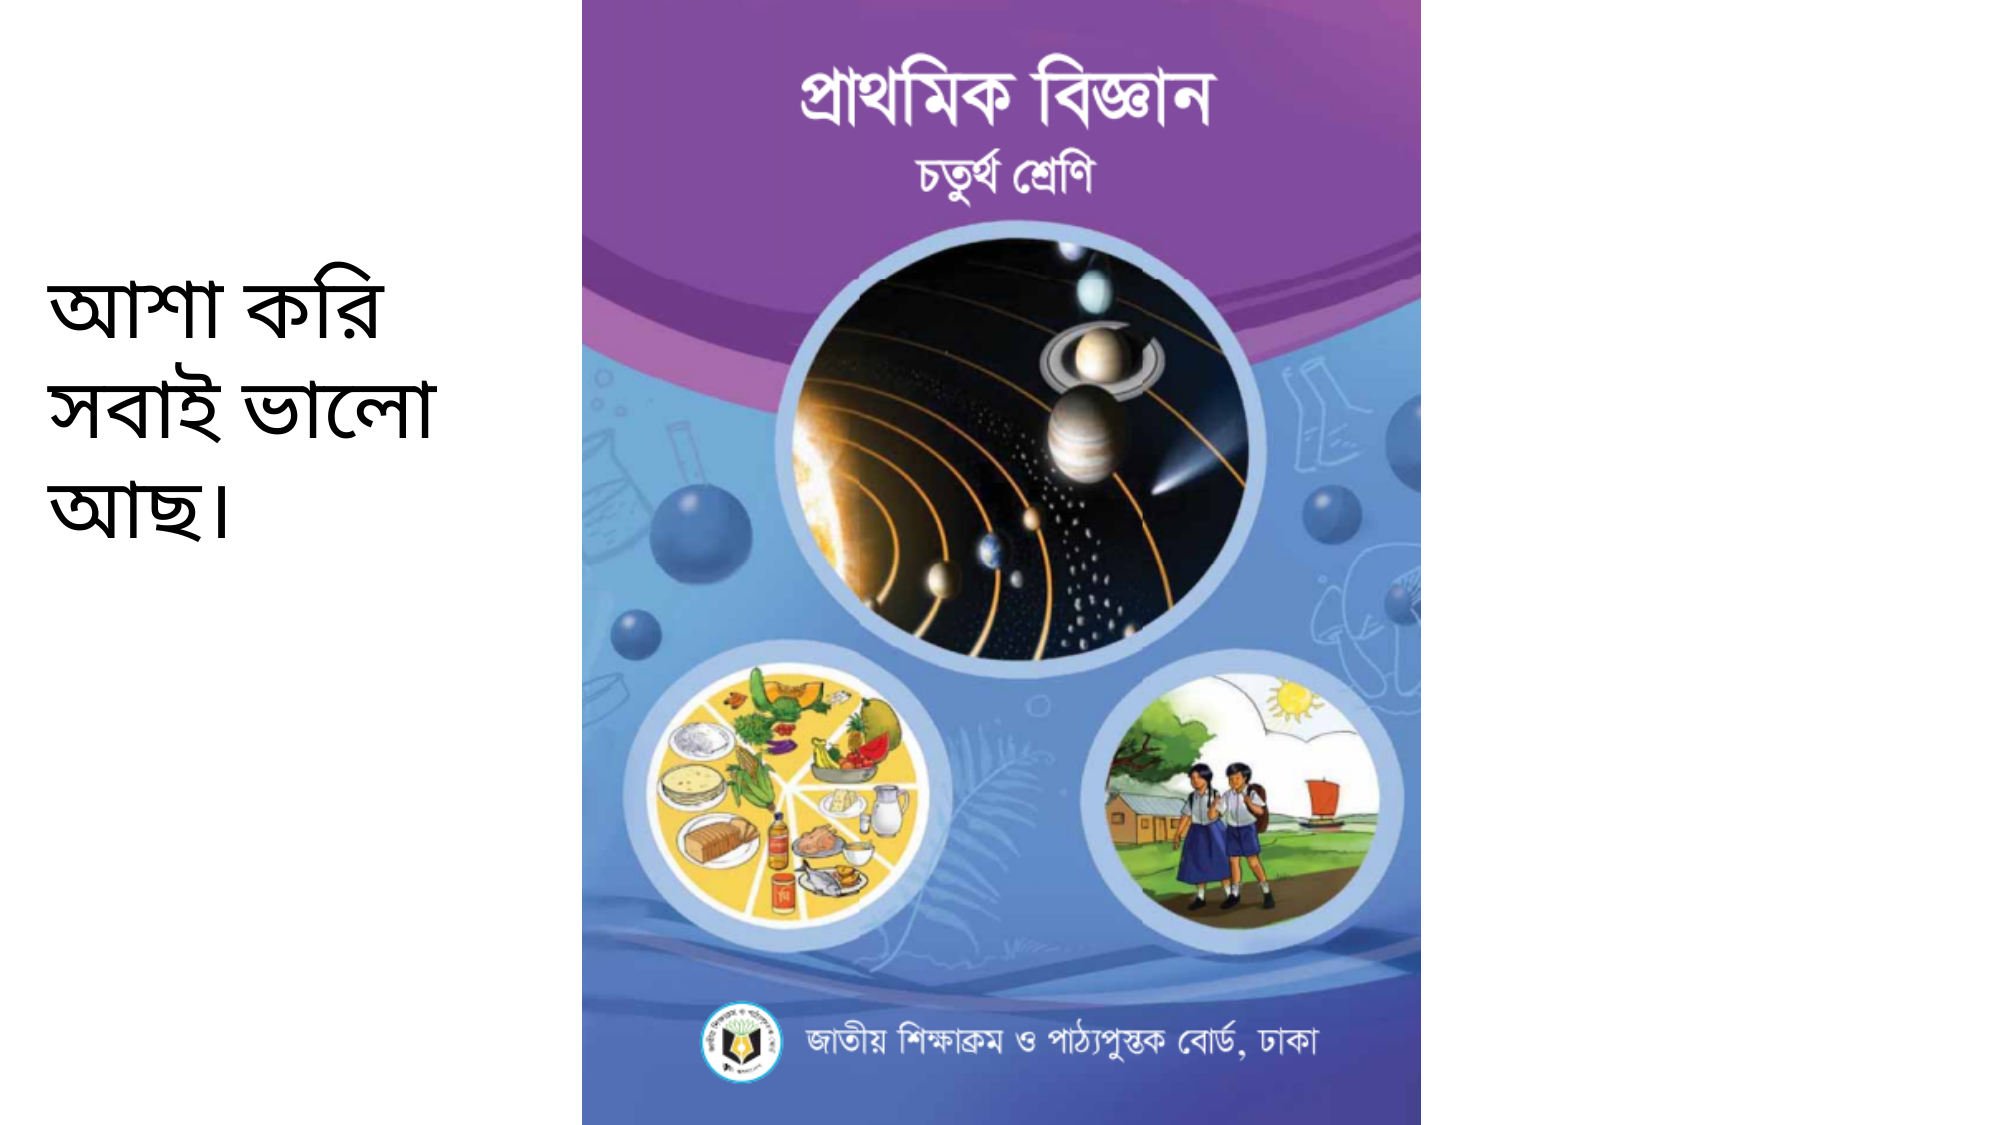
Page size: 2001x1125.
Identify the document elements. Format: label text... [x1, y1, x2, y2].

text_box আশা করি সবাই ভালো আছ। [33, 248, 547, 563]
picture [582, 0, 1421, 1125]
